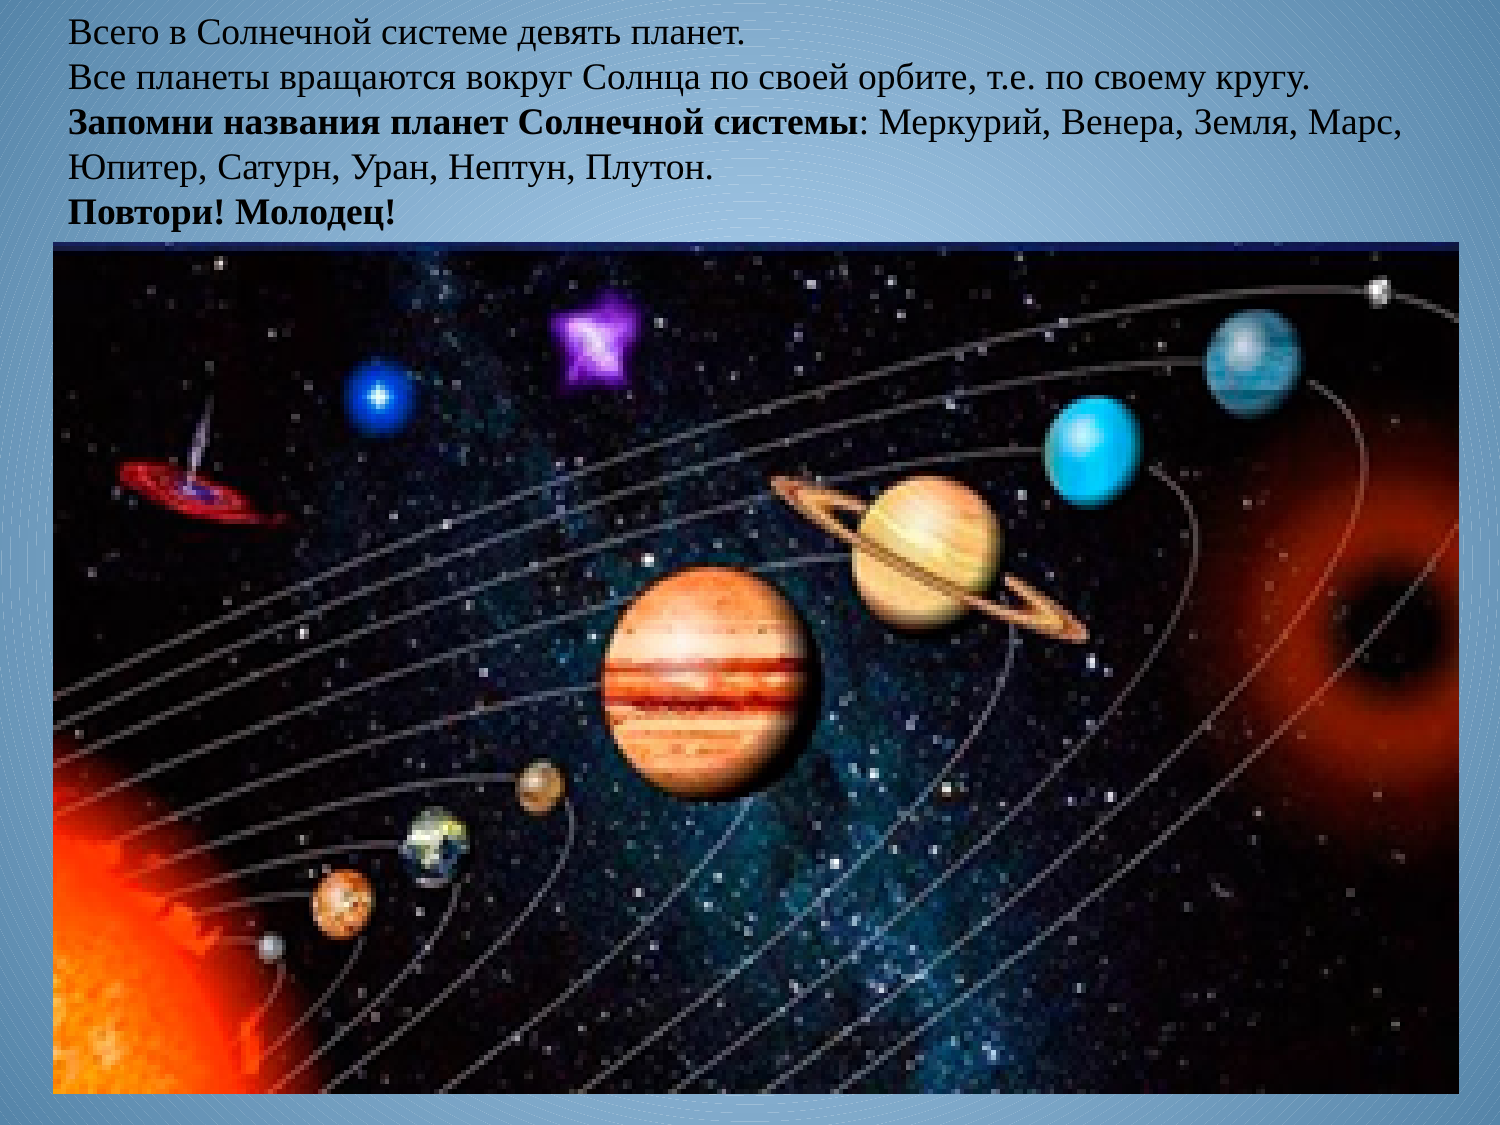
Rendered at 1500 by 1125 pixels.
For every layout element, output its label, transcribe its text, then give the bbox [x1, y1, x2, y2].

picture [52, 242, 1459, 1095]
text_box Всего в Солнечной системе девять планет. Все планеты вращаются вокруг Солнца по своей орбите, т.е. по своему кругу. Запомни названия планет Солнечной системы: Меркурий, Венера, Земля, Марс, Юпитер, Сатурн, Уран, Нептун, Плутон. Повтори! Молодец! [53, 0, 1459, 241]
